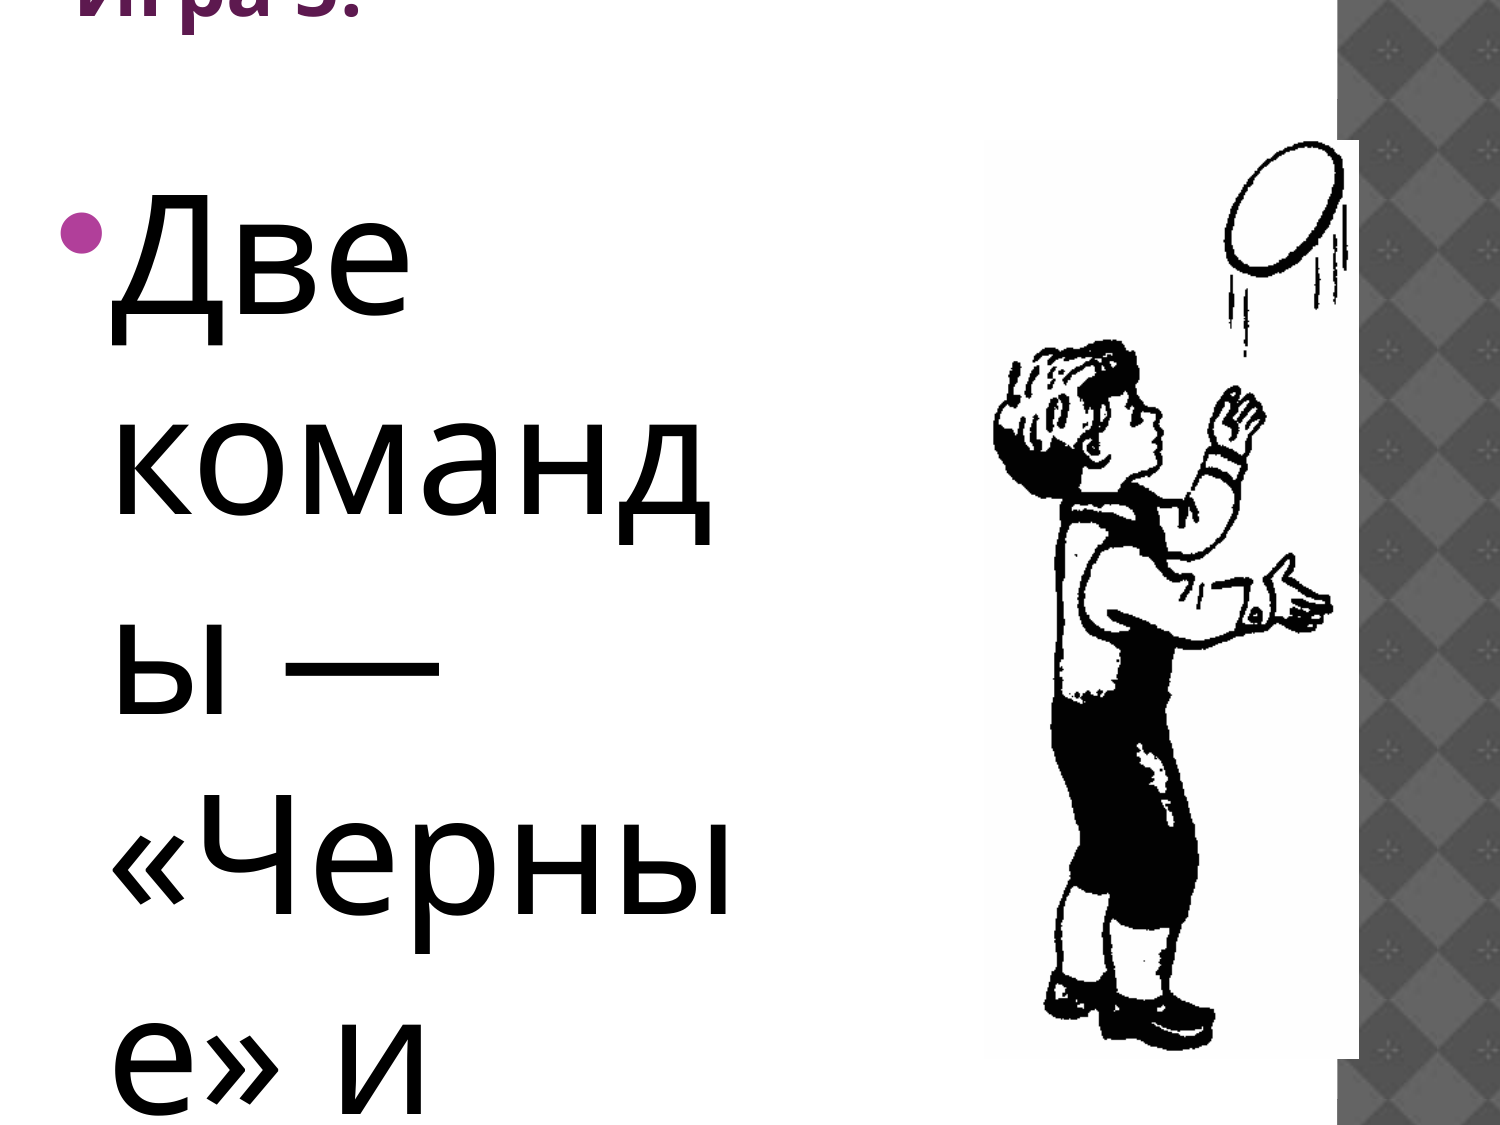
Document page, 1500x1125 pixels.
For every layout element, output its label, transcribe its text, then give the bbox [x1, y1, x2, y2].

title Игра 5. [58, 0, 1247, 118]
picture [984, 0, 1500, 1125]
text_box Две команды — «Черные» и «Белые» — стоят в шеренгах лицом друг к другу. Ведущий бросает картонный диск, у которого одна сторона черная, другая — белая. В зависимости от того, какая сторона при падении окажется наверху — белая или черная, — одна команда начинает ловить другую. Убегающие пытаются выскочить за прочерченную линию дома. Побеждает та команда, на счету у которой за время игры окажется больше пойманных противников. [46, 140, 786, 938]
